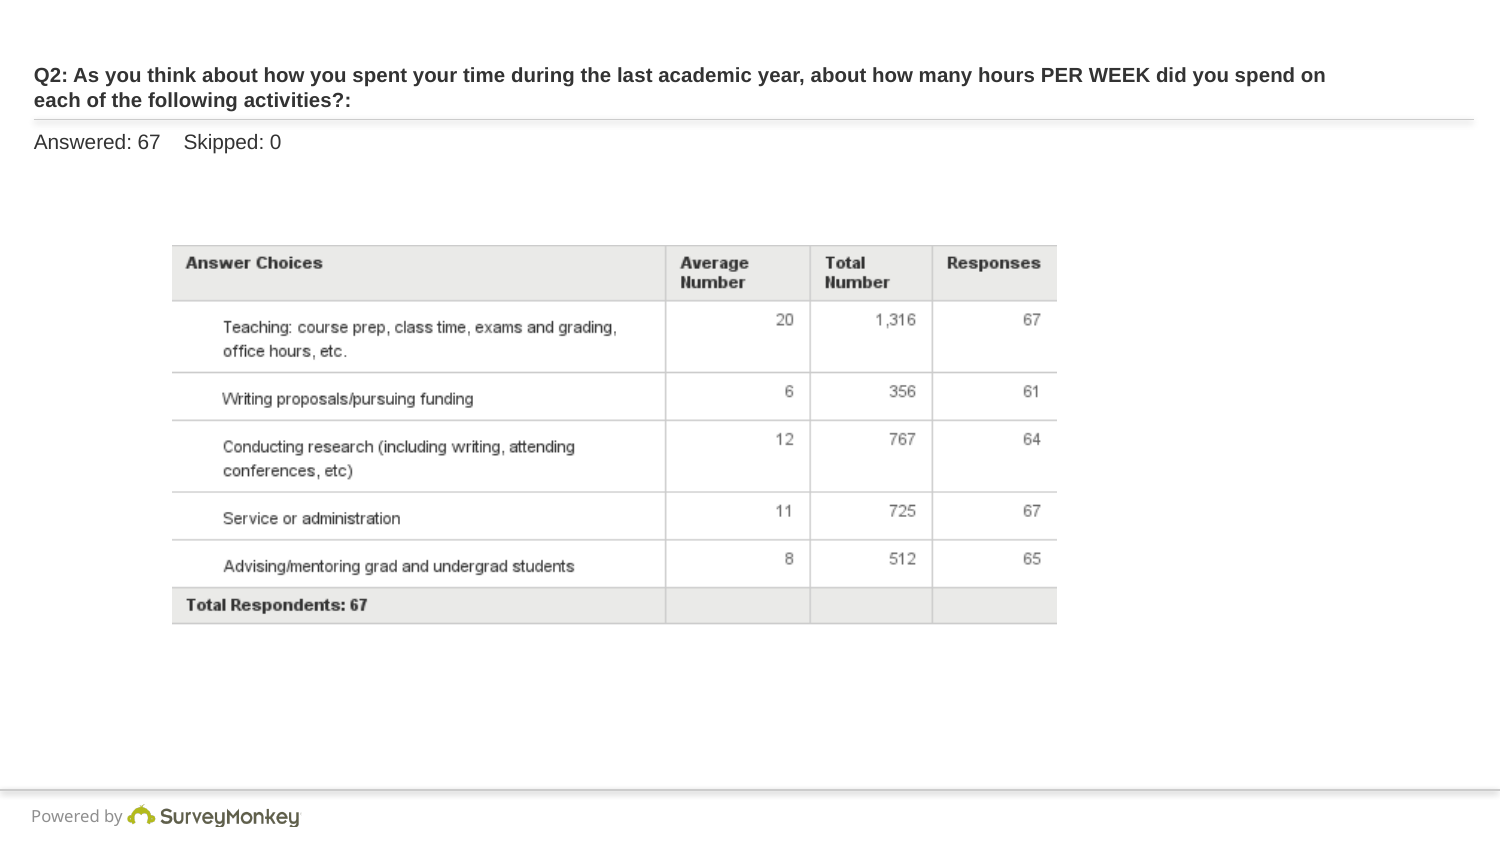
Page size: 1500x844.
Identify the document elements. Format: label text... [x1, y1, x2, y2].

picture [171, 245, 1057, 626]
title Q2: As you think about how you spent your time during the last academic year, about how many hours PER WEEK did you spend on each of the following activities?: [18, 54, 1369, 119]
list Answered: 67 Skipped: 0 [18, 120, 894, 162]
